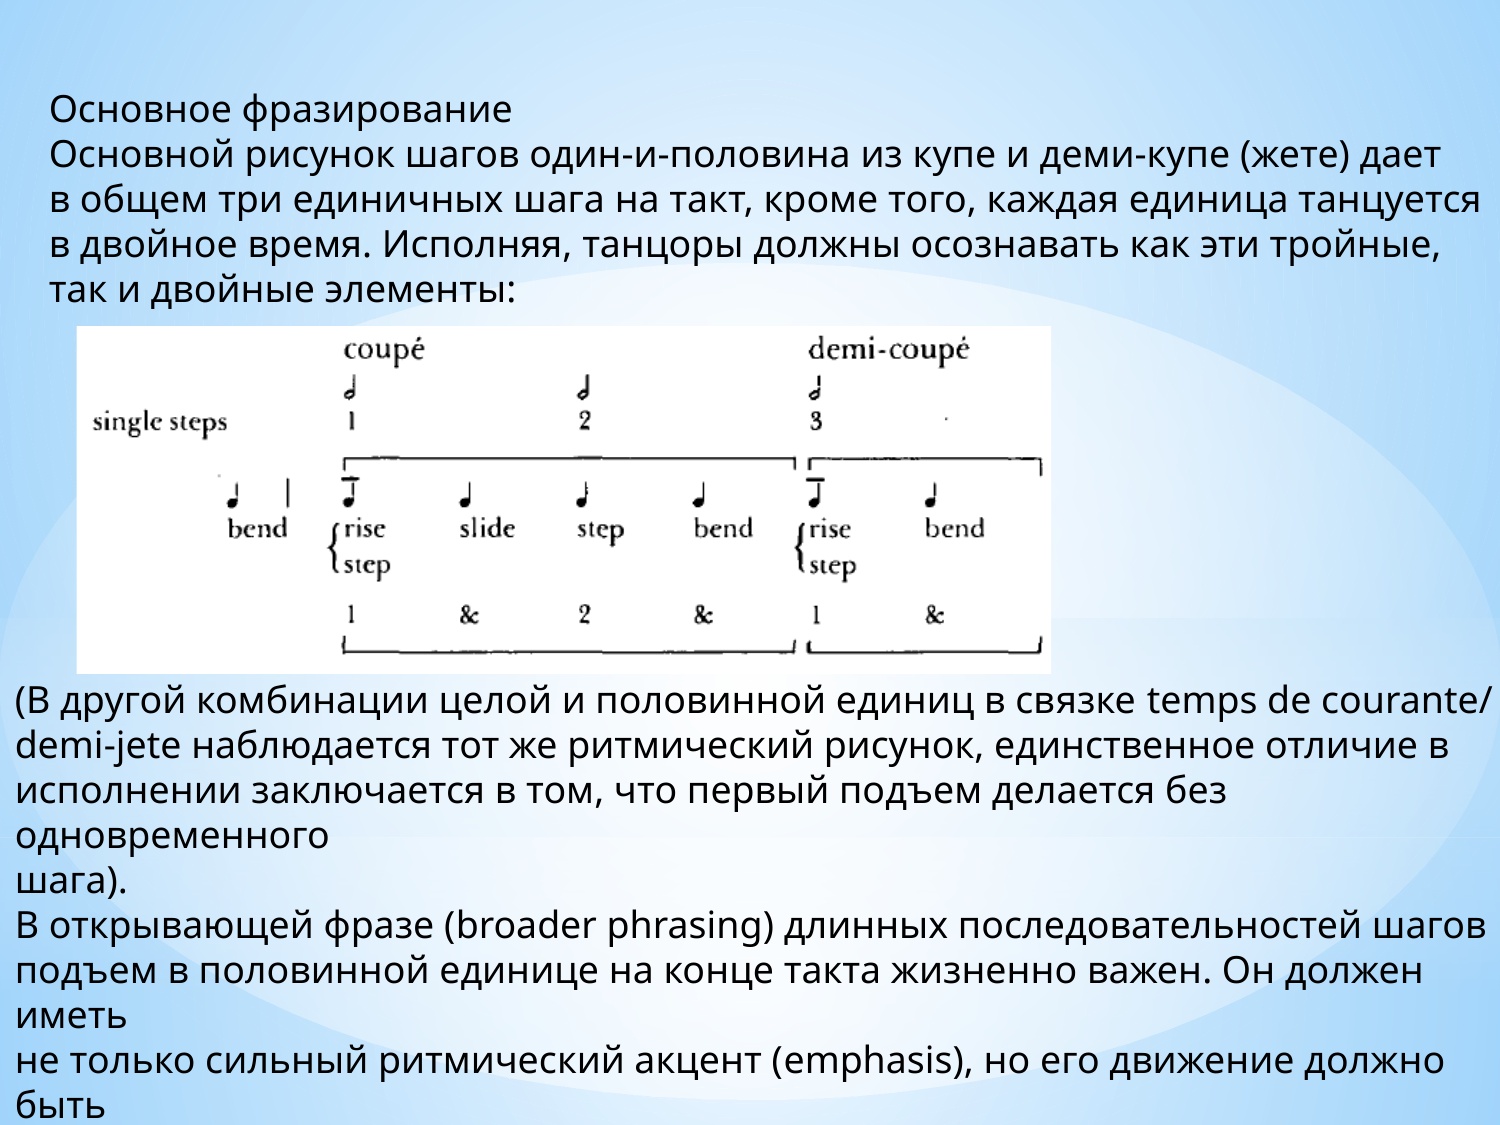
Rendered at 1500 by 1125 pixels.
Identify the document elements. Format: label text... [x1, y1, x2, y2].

picture [76, 326, 1052, 675]
text_box (В другой комбинации целой и половинной единиц в связке temps de courante/ demi-jete наблюдается тот же ритмический рисунок, единственное отличие в исполнении заключается в том, что первый подъем делается без одновременного шага). В открывающей фразе (broader phrasing) длинных последовательностей шагов подъем в половинной единице на конце такта жизненно важен. Он должен иметь не только сильный ритмический акцент (emphasis), но его движение должно быть сделано чтобы течь вперед (to flow onward) к следующей точке акцента, которая является подъемом на сильную долю (downbeat) следующего такта. [0, 668, 1500, 1125]
text_box Основное фразирование Основной рисунок шагов один-и-половина из купе и деми-купе (жете) дает в общем три единичных шага на такт, кроме того, каждая единица танцуется в двойное время. Исполняя, танцоры должны осознавать как эти тройные, так и двойные элементы: [33, 78, 1500, 408]
